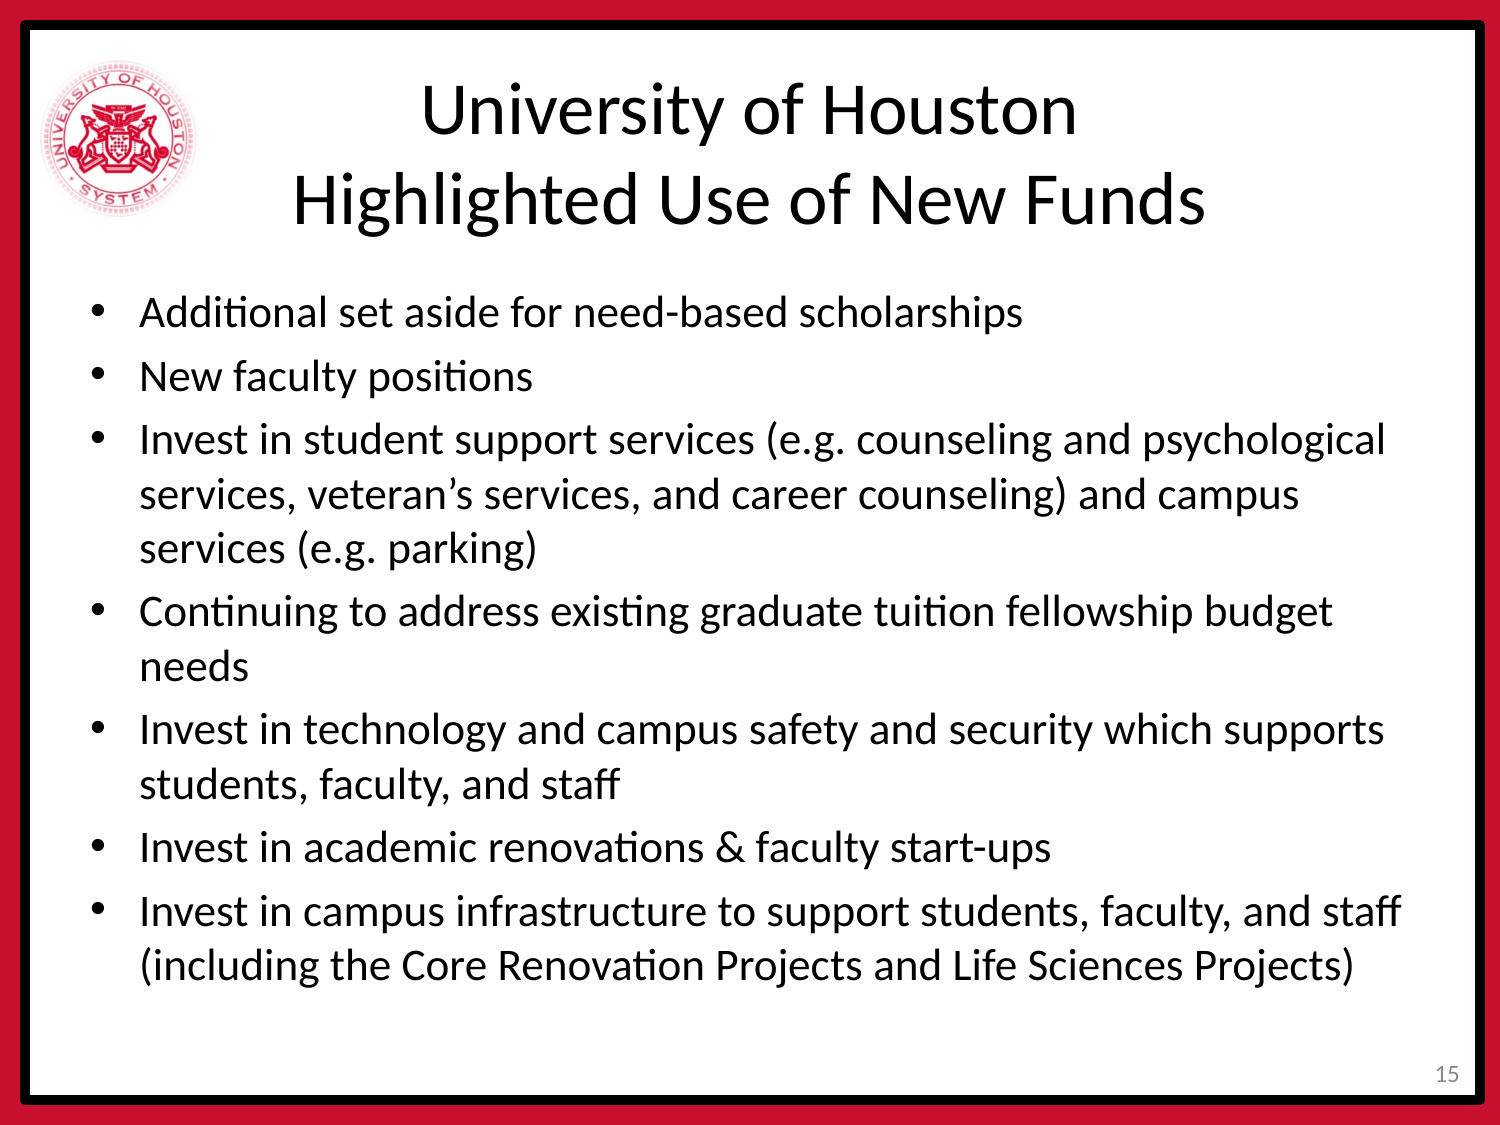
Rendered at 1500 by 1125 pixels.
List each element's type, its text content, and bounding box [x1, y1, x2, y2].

title University of Houston Highlighted Use of New Funds [212, 93, 1288, 207]
slide_number 14 [1137, 1042, 1475, 1103]
picture [62, 82, 175, 195]
list Additional set aside for need-based scholarships New faculty positions Invest in student support services (e.g. counseling and psychological services, veteran’s services, and career counseling) and campus services (e.g. parking) Continuing to address existing graduate tuition fellowship budget needs Invest in technology and campus safety and security which supports students, faculty, and staff Invest in academic renovations & faculty start-ups Invest in campus infrastructure to support students, faculty, and staff (including the Core Renovation Projects and Life Sciences Projects) [75, 275, 1425, 1018]
